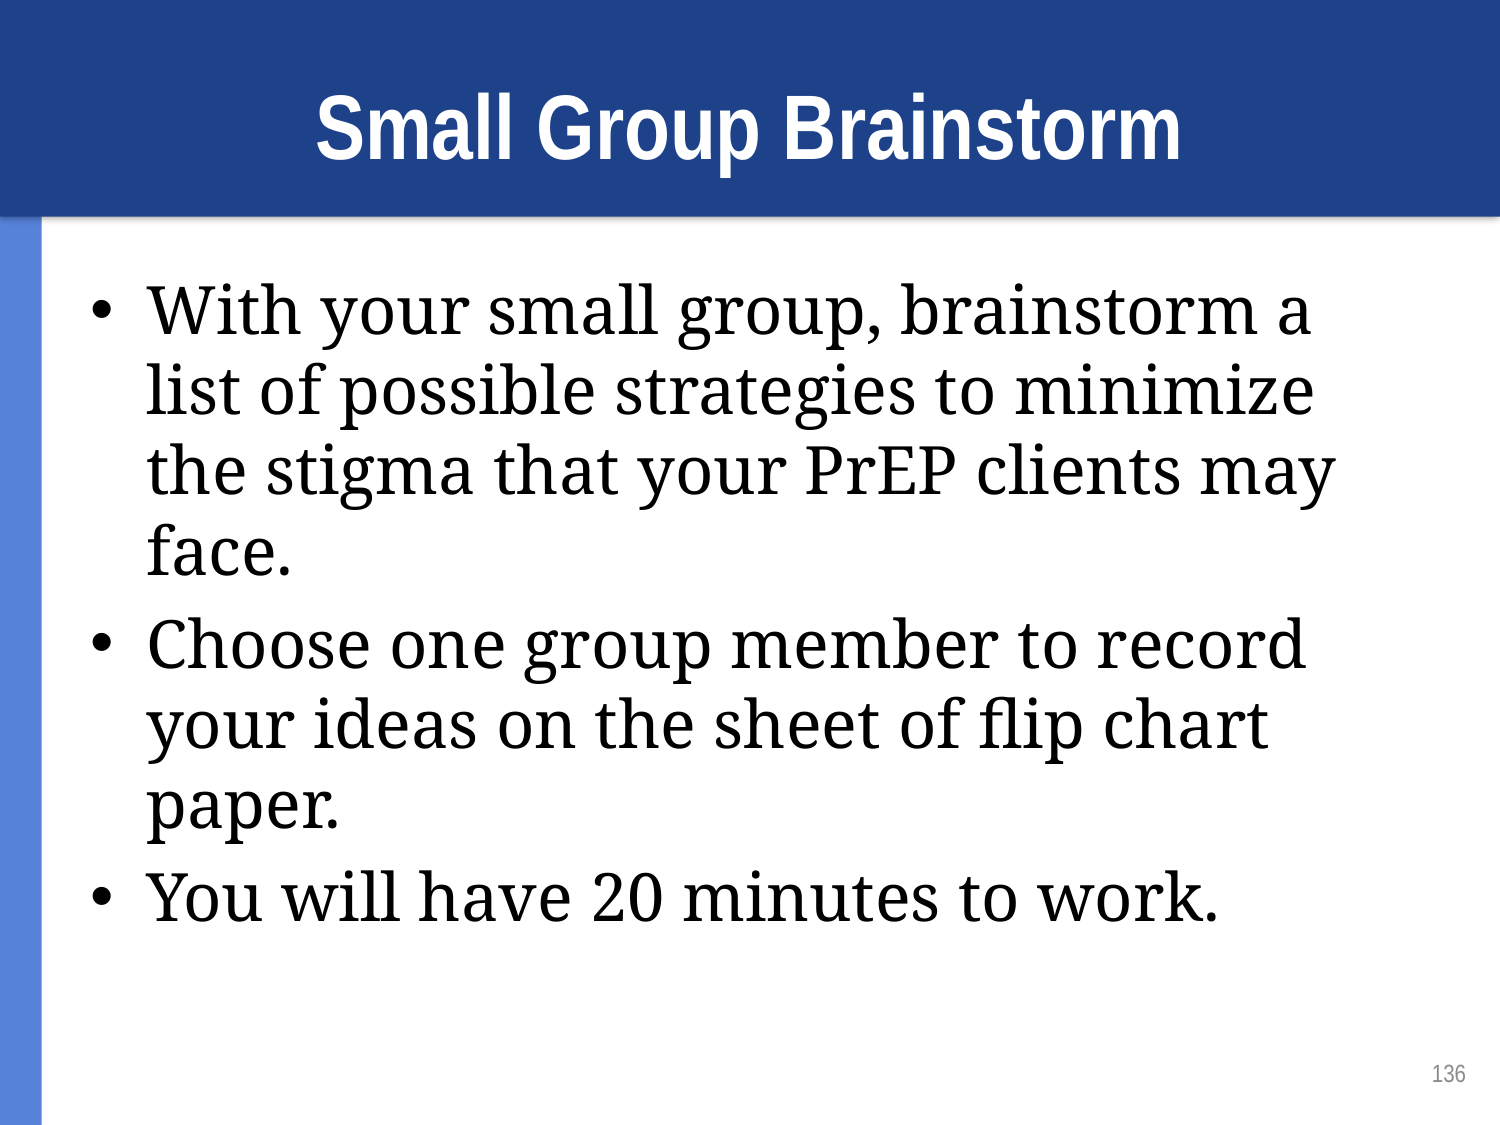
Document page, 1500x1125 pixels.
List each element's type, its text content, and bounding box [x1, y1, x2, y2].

title Small Group Brainstorm [75, 52, 1425, 193]
text_box 136 [1131, 1042, 1482, 1103]
list With your small group, brainstorm a list of possible strategies to minimize the stigma that your PrEP clients may face. Choose one group member to record your ideas on the sheet of flip chart paper. You will have 20 minutes to work. [75, 260, 1425, 1063]
